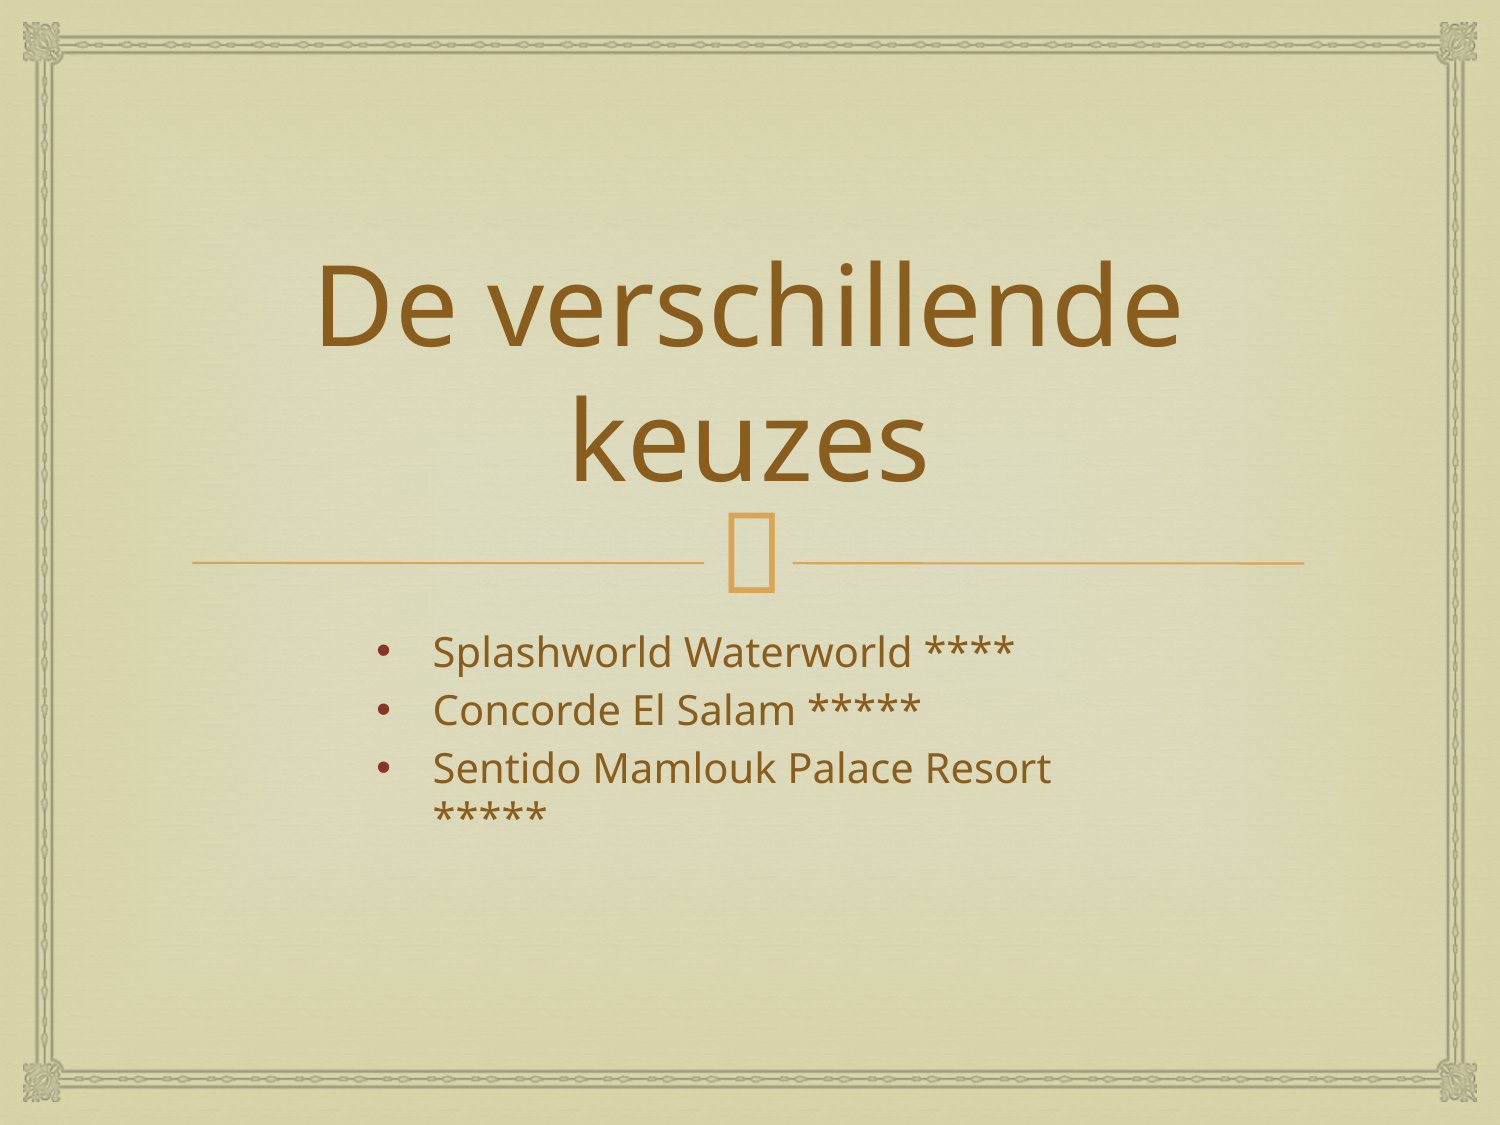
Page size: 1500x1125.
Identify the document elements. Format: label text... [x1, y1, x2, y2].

list Splashworld Waterworld **** Concorde El Salam ***** Sentido Mamlouk Palace Resort ***** [361, 618, 1139, 865]
picture [0, 0, 1500, 1125]
title De verschillende keuzes [113, 197, 1386, 512]
